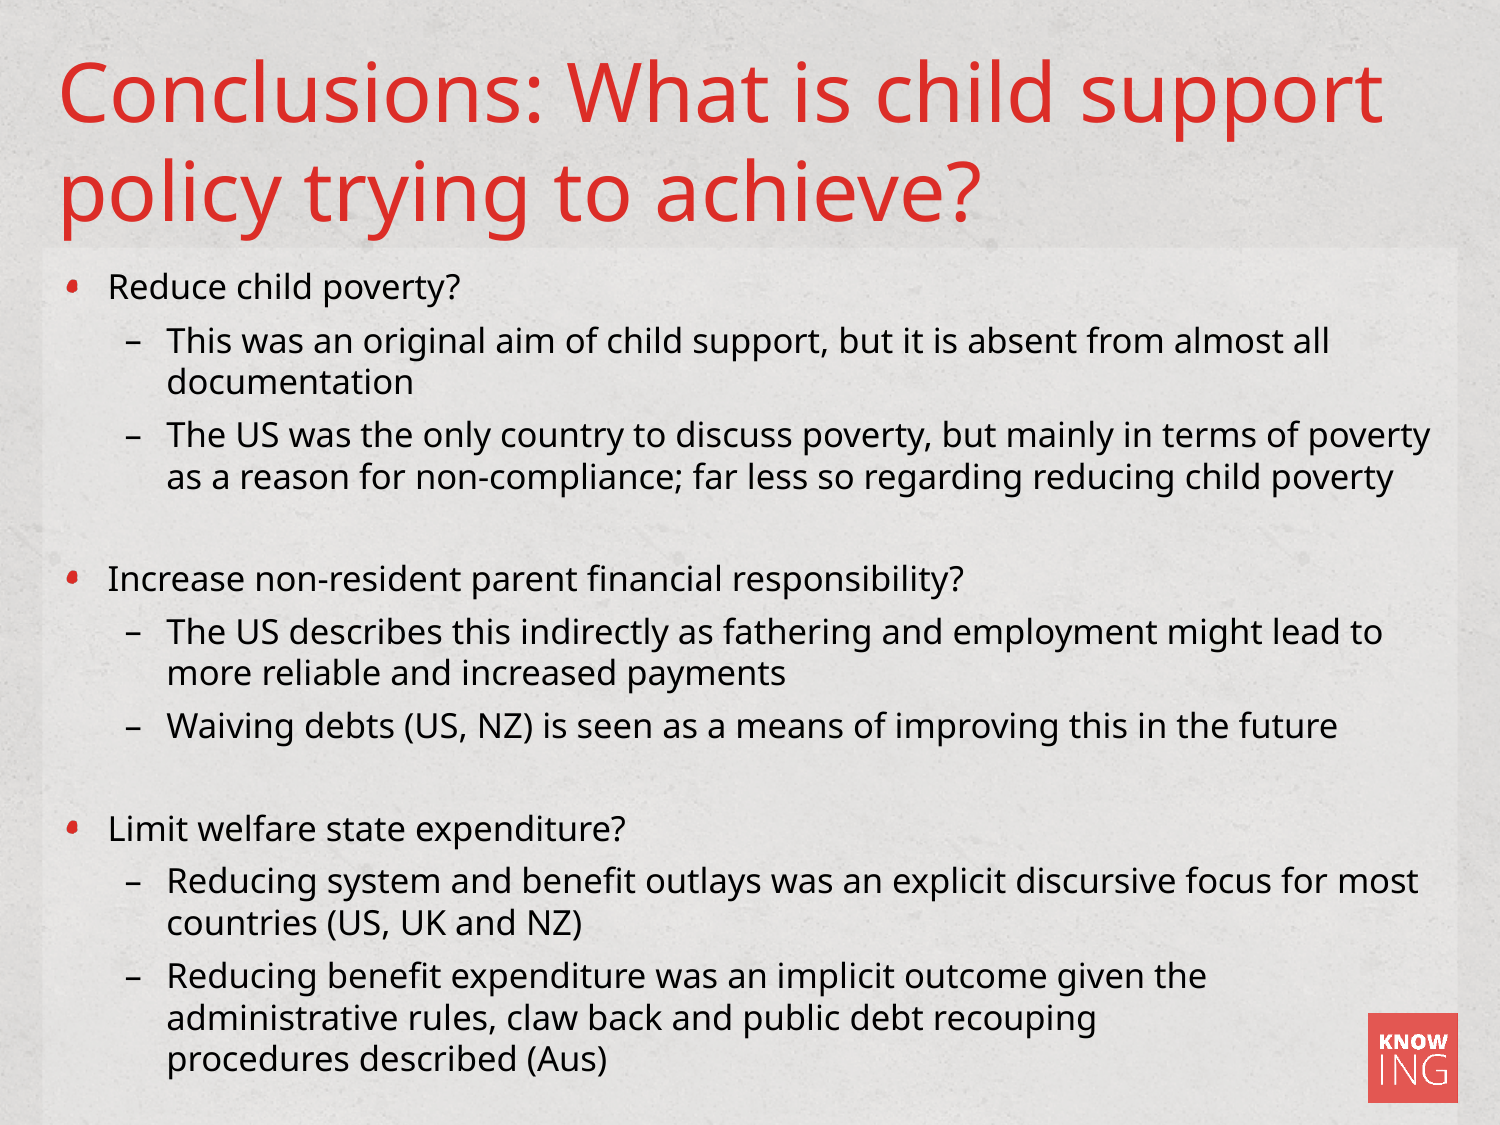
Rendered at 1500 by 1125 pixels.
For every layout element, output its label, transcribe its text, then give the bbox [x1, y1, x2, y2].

title Conclusions: What is child support policy trying to achieve? [42, 30, 1458, 247]
picture [57, 812, 87, 842]
picture [57, 271, 87, 301]
list Reduce child poverty? This was an original aim of child support, but it is absent from almost all documentation The US was the only country to discuss poverty, but mainly in terms of poverty as a reason for non-compliance; far less so regarding reducing child poverty Increase non-resident parent financial responsibility? The US describes this indirectly as fathering and employment might lead to more reliable and increased payments Waiving debts (US, NZ) is seen as a means of improving this in the future Limit welfare state expenditure? Reducing system and benefit outlays was an explicit discursive focus for most countries (US, UK and NZ) Reducing benefit expenditure was an implicit outcome given the administrative rules, claw back and public debt recouping procedures described (Aus) [42, 247, 1458, 1125]
picture [57, 562, 87, 592]
